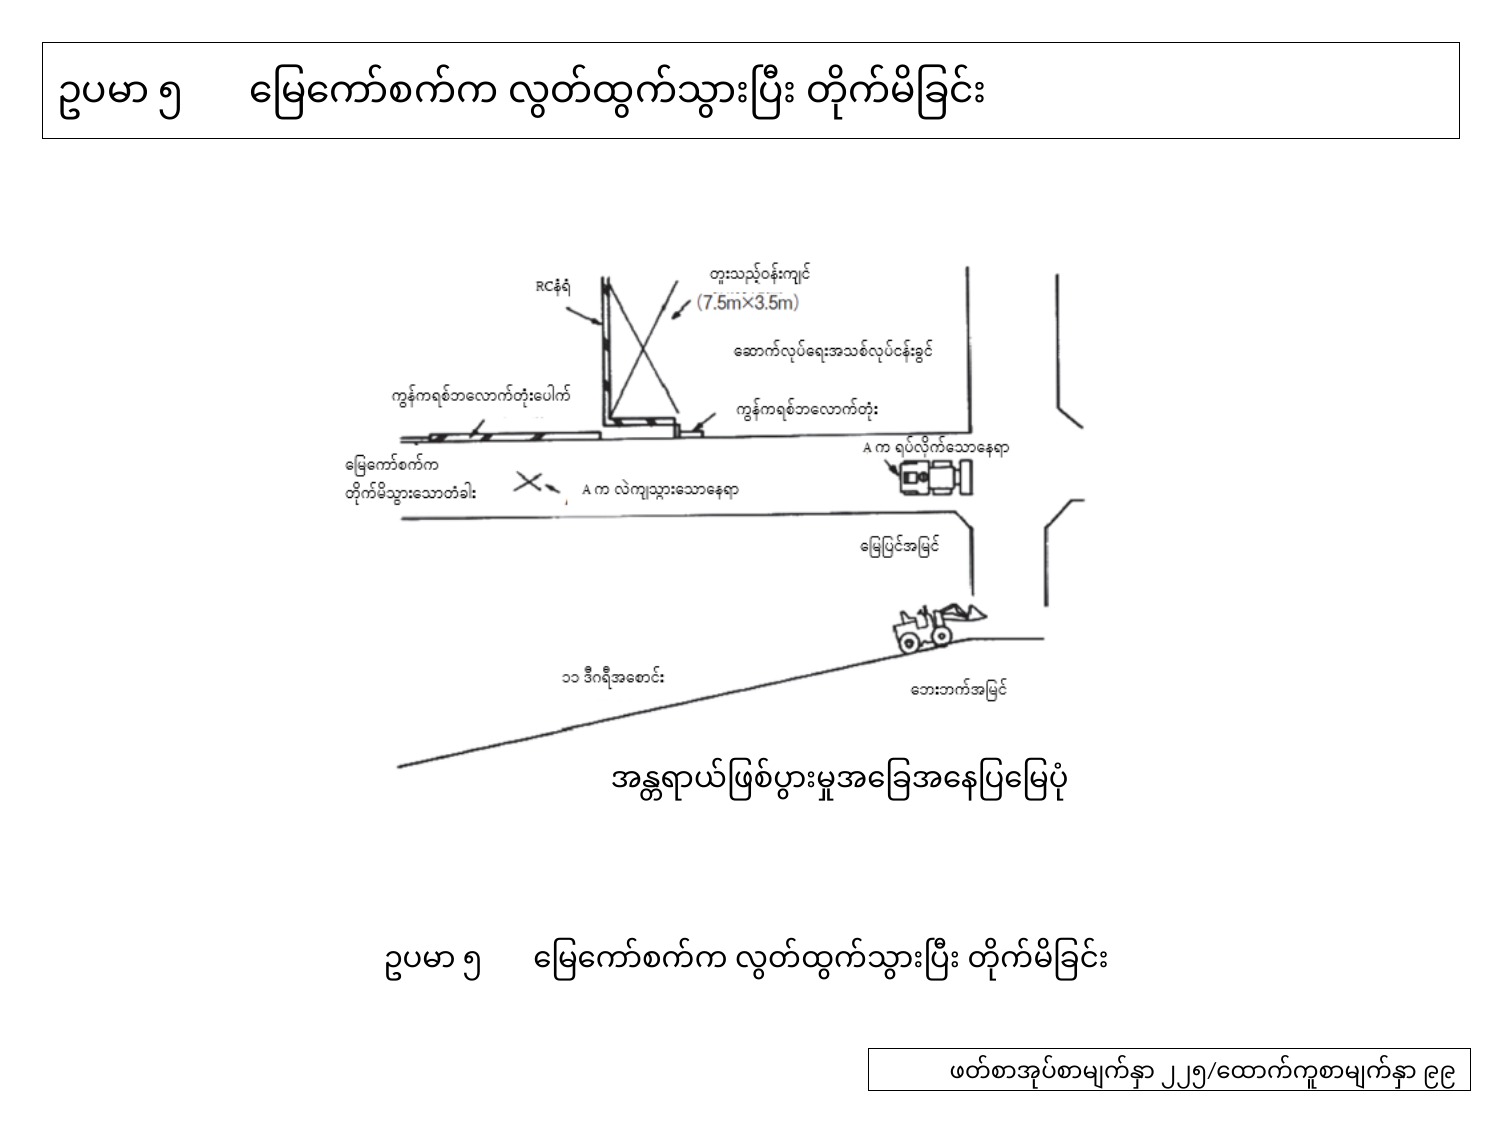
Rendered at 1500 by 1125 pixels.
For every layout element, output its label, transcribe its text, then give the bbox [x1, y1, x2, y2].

text_box ဥပမာ ၅ မြေကော်စက်က လွတ်ထွက်သွားပြီး တိုက်မိခြင်း [355, 930, 1145, 981]
picture [324, 241, 1113, 776]
title ဥပမာ ၅ မြေကော်စက်က လွတ်ထွက်သွားပြီး တိုက်မိခြင်း [42, 42, 1460, 139]
text_box ဖတ်စာအုပ်စာမျက်နှာ ၂၂၅/ထောက်ကူစာမျက်နှာ ၉၉ [868, 1048, 1471, 1091]
text_box အန္တရာယ်ဖြစ်ပွားမှုအခြေအနေပြမြေပုံ [583, 776, 1097, 801]
